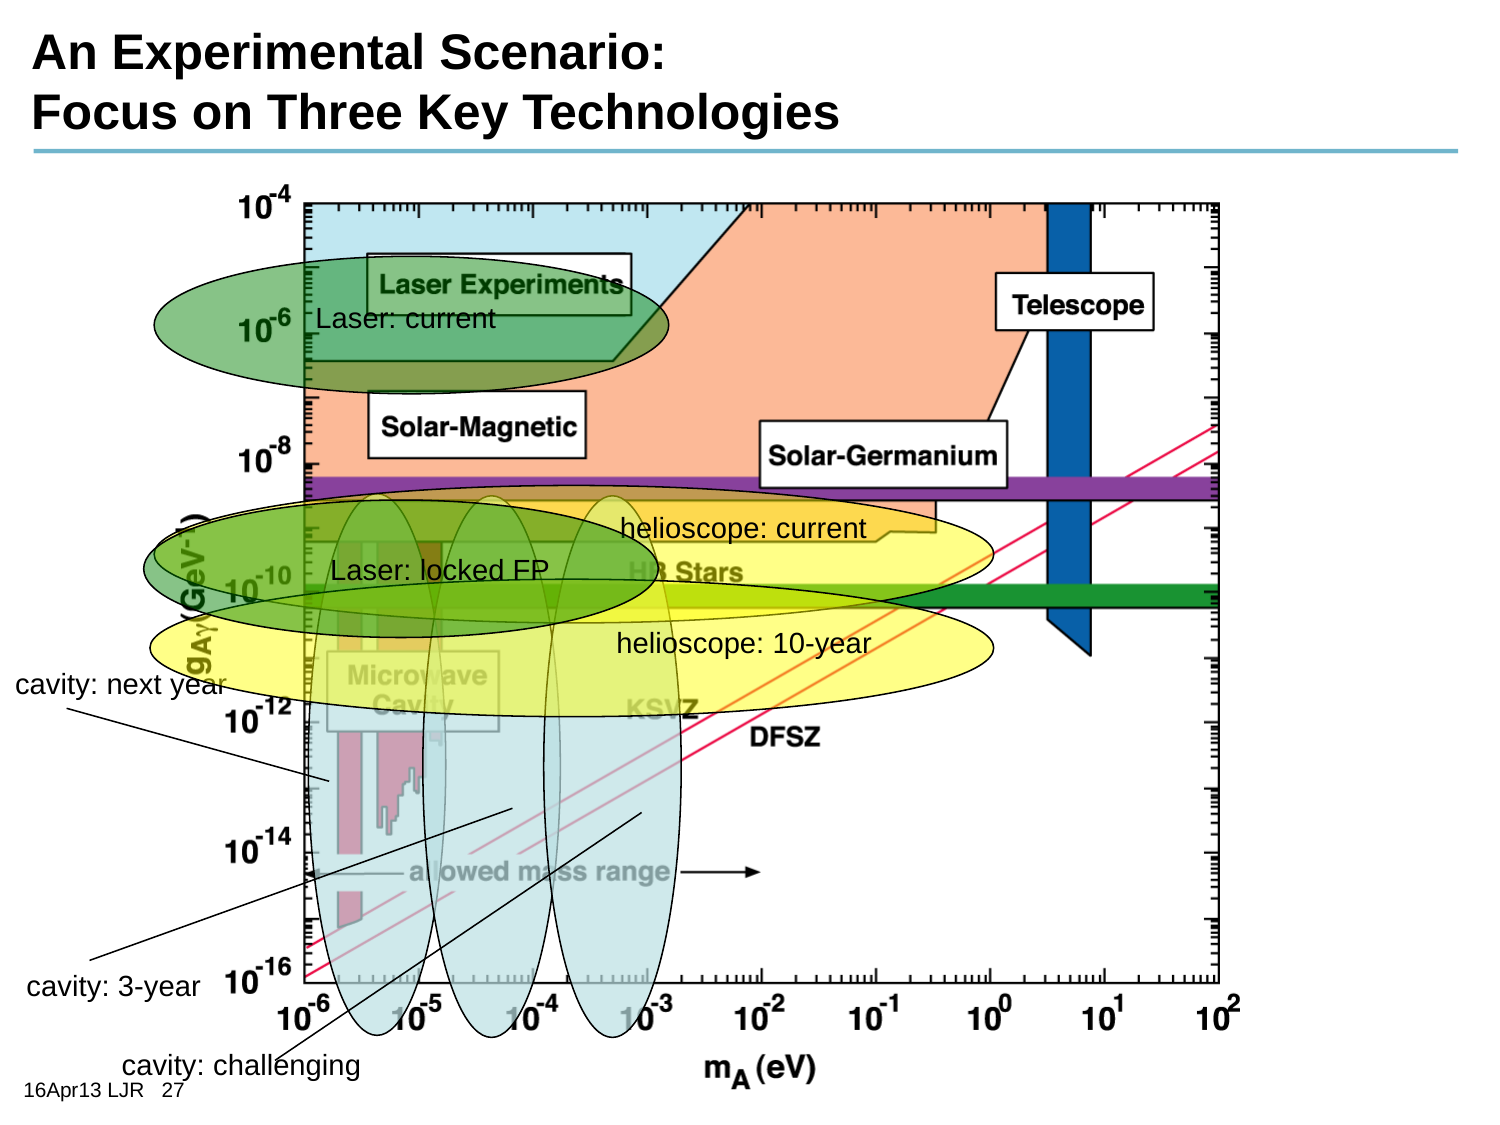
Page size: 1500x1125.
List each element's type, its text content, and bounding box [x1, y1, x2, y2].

text_box [143, 546, 158, 592]
text_box [154, 313, 158, 337]
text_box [274, 812, 642, 1061]
text_box cavity: next year [0, 658, 158, 708]
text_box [66, 708, 330, 782]
text_box [149, 634, 158, 662]
text_box cavity: challenging [106, 1039, 158, 1068]
picture [163, 177, 1241, 1102]
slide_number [8, 1068, 205, 1125]
text_box cavity: 3-year [11, 960, 158, 1011]
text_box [89, 808, 513, 961]
title An Experimental Scenario: Focus on Three Key Technologies [31, 27, 1453, 140]
picture [33, 103, 1459, 155]
